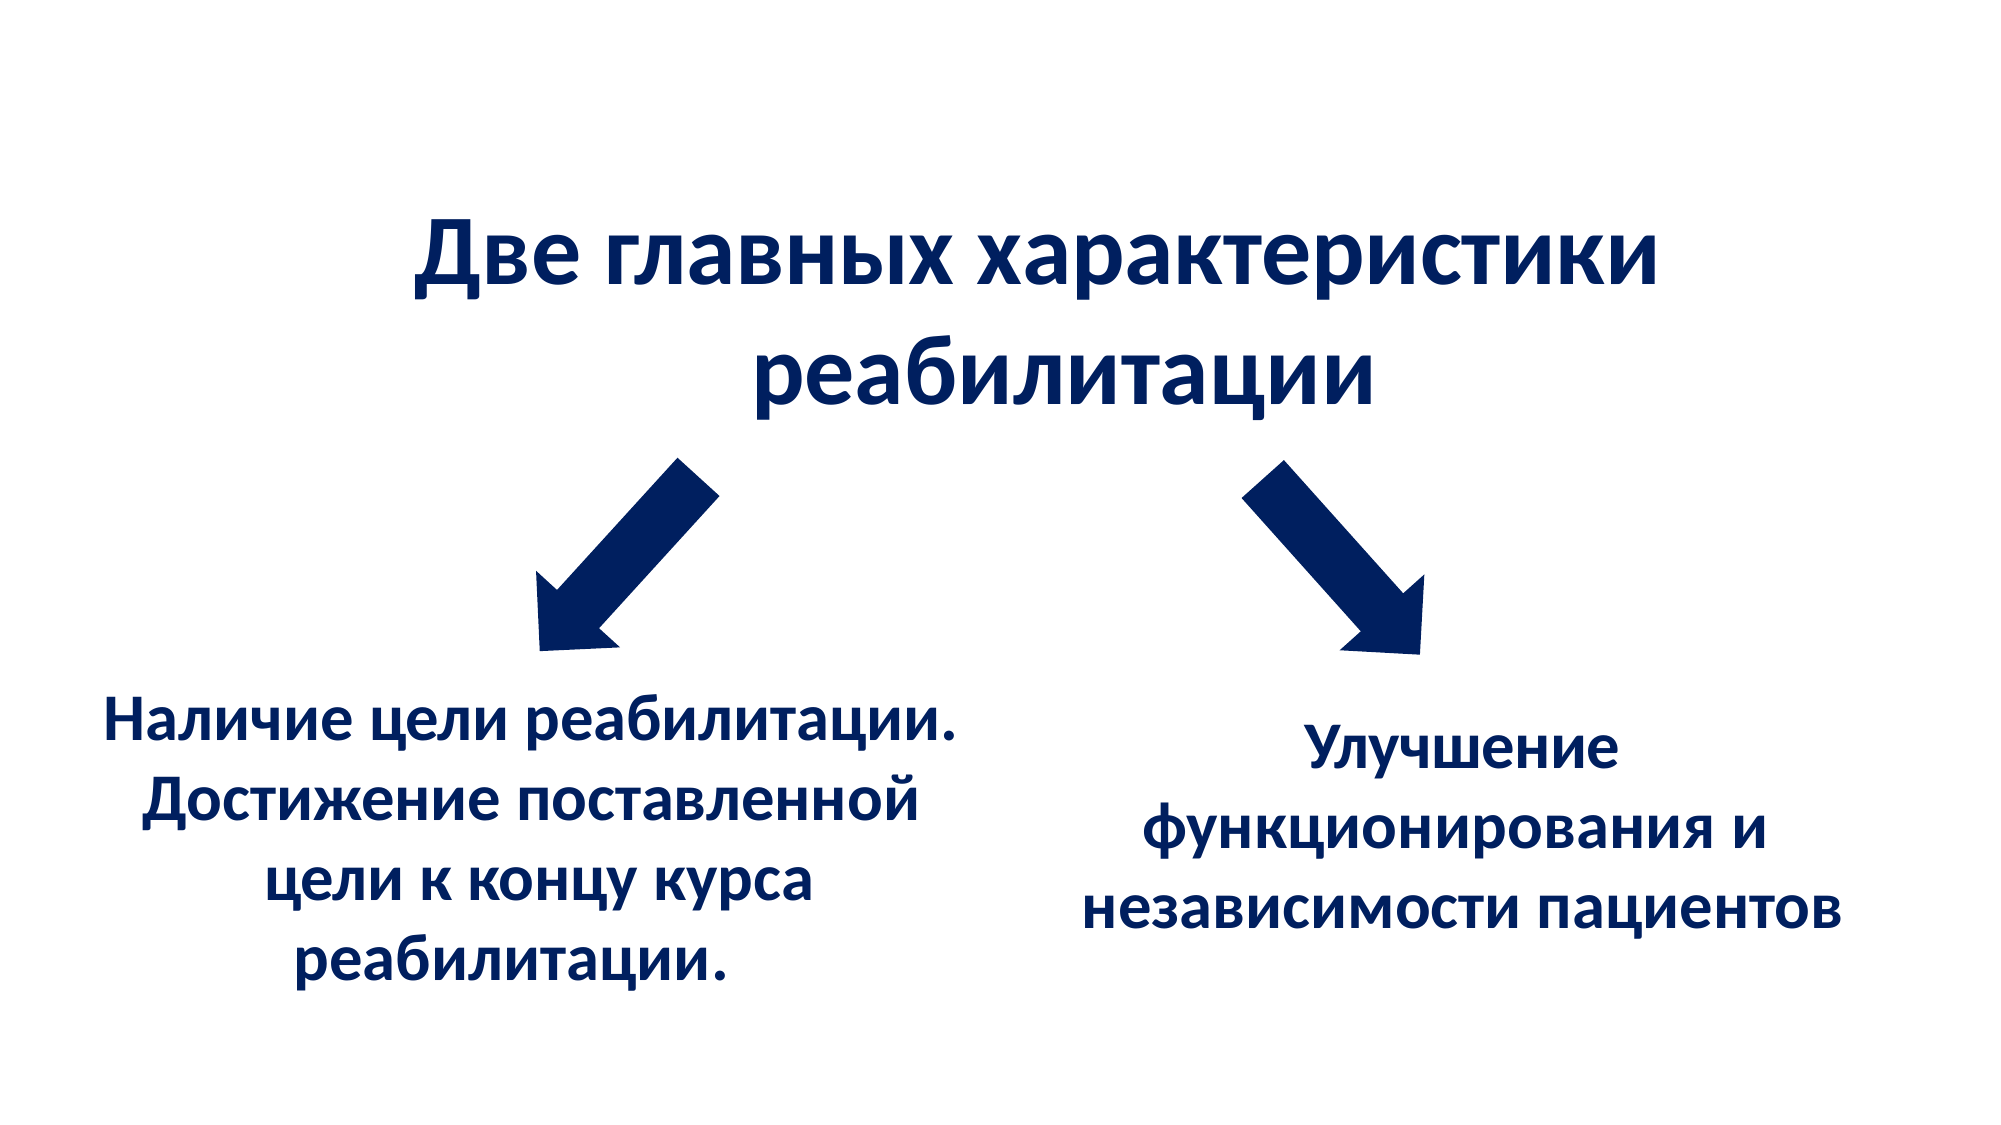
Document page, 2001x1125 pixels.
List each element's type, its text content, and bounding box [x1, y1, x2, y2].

text_box [536, 457, 720, 652]
text_box [1241, 460, 1425, 655]
text_box Наличие цели реабилитации. Достижение поставленной цели к концу курса реабилитации. [99, 671, 963, 994]
text_box Улучшение функционирования и независимости пациентов [1078, 700, 1847, 942]
title Две главных характеристики реабилитации [412, 182, 1671, 425]
